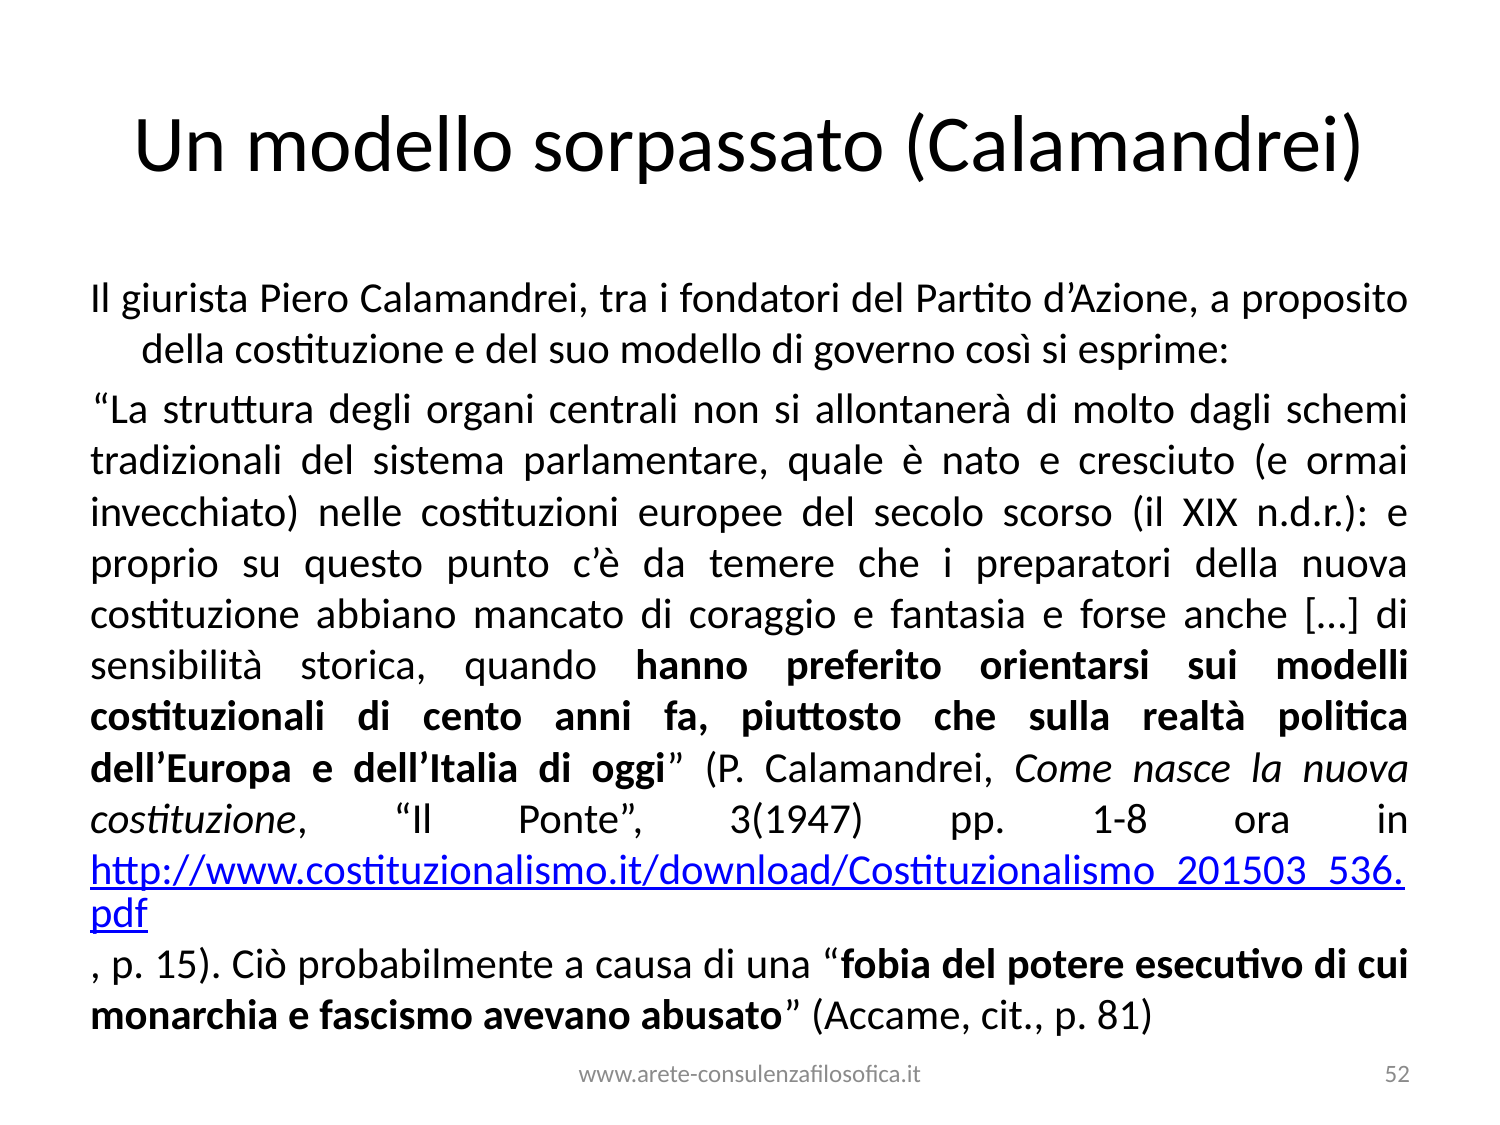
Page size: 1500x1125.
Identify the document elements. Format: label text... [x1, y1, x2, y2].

slide_number 52 [1074, 1042, 1425, 1103]
footer www.arete-consulenzafilosofica.it [512, 1042, 988, 1103]
list Il giurista Piero Calamandrei, tra i fondatori del Partito d’Azione, a proposito della costituzione e del suo modello di governo così si esprime: “La struttura degli organi centrali non si allontanerà di molto dagli schemi tradizionali del sistema parlamentare, quale è nato e cresciuto (e ormai invecchiato) nelle costituzioni europee del secolo scorso (il XIX n.d.r.): e proprio su questo punto c’è da temere che i preparatori della nuova costituzione abbiano mancato di coraggio e fantasia e forse anche […] di sensibilità storica, quando hanno preferito orientarsi sui modelli costituzionali di cento anni fa, piuttosto che sulla realtà politica dell’Europa e dell’Italia di oggi” (P. Calamandrei, Come nasce la nuova costituzione, “Il Ponte”, 3(1947) pp. 1-8 ora in http://www.costituzionalismo.it/download/Costituzionalismo_201503_536.pdf, p. 15). Ciò probabilmente a causa di una “fobia del potere esecutivo di cui monarchia e fascismo avevano abusato” (Accame, cit., p. 81) [75, 262, 1425, 1005]
title Un modello sorpassato (Calamandrei) [75, 45, 1425, 233]
